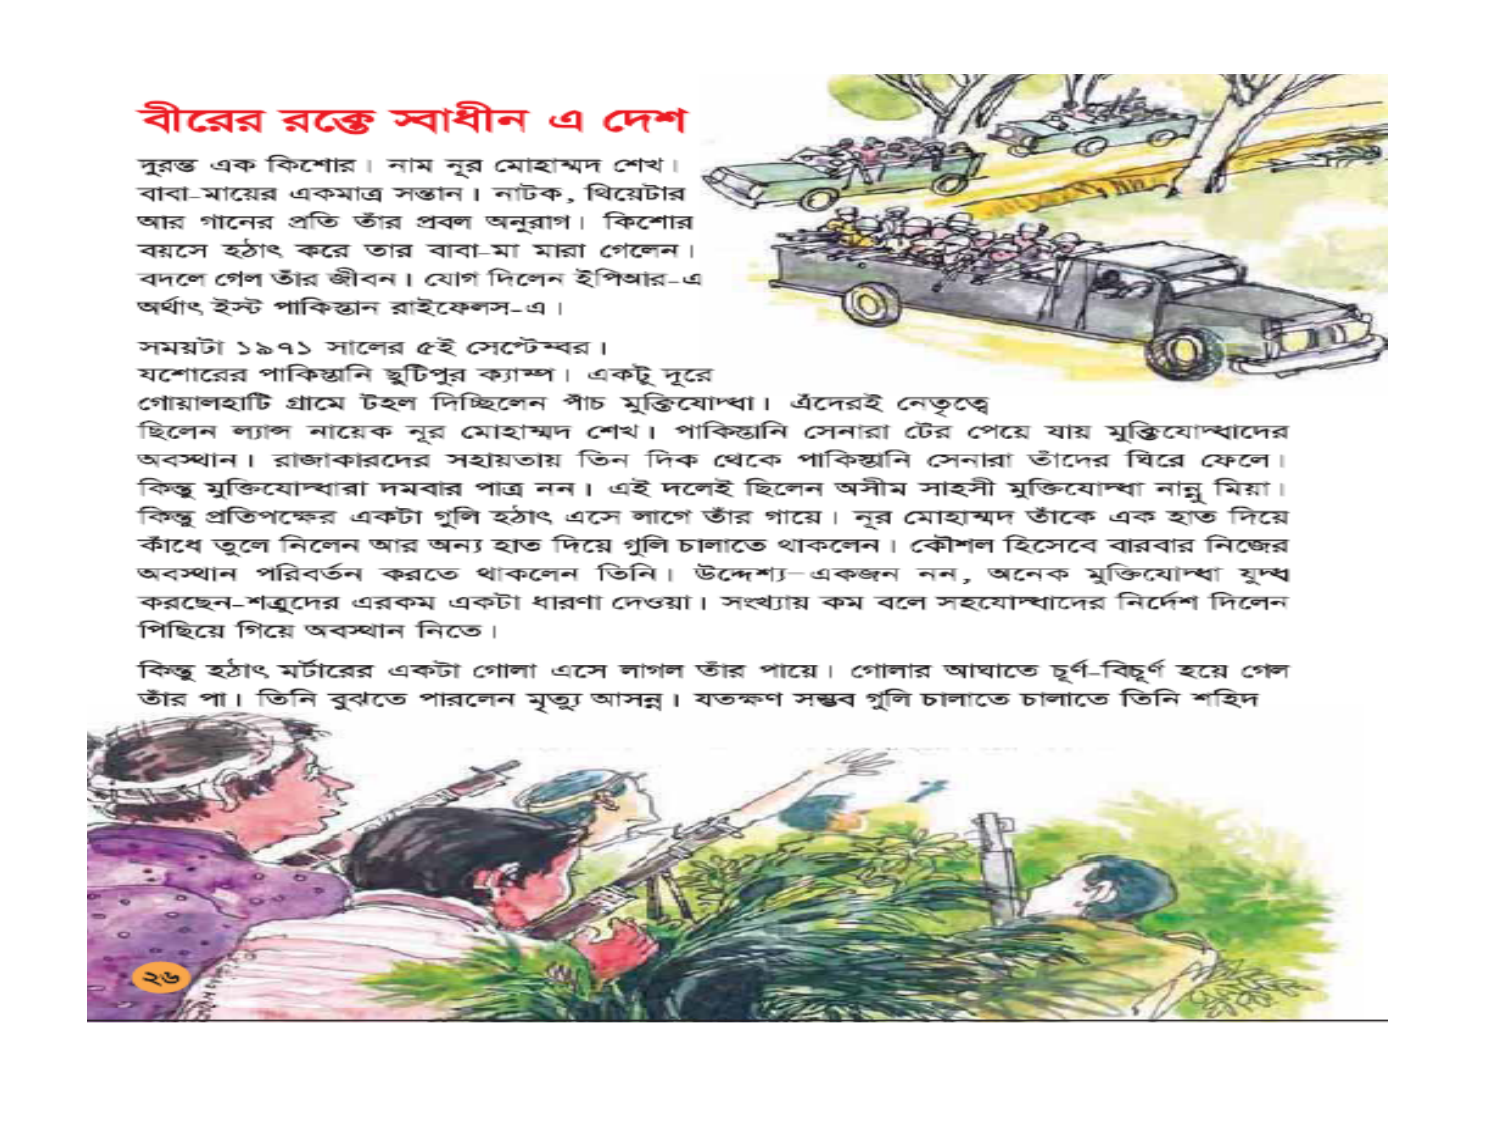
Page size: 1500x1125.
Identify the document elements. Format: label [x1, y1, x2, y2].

picture [87, 74, 1388, 1063]
